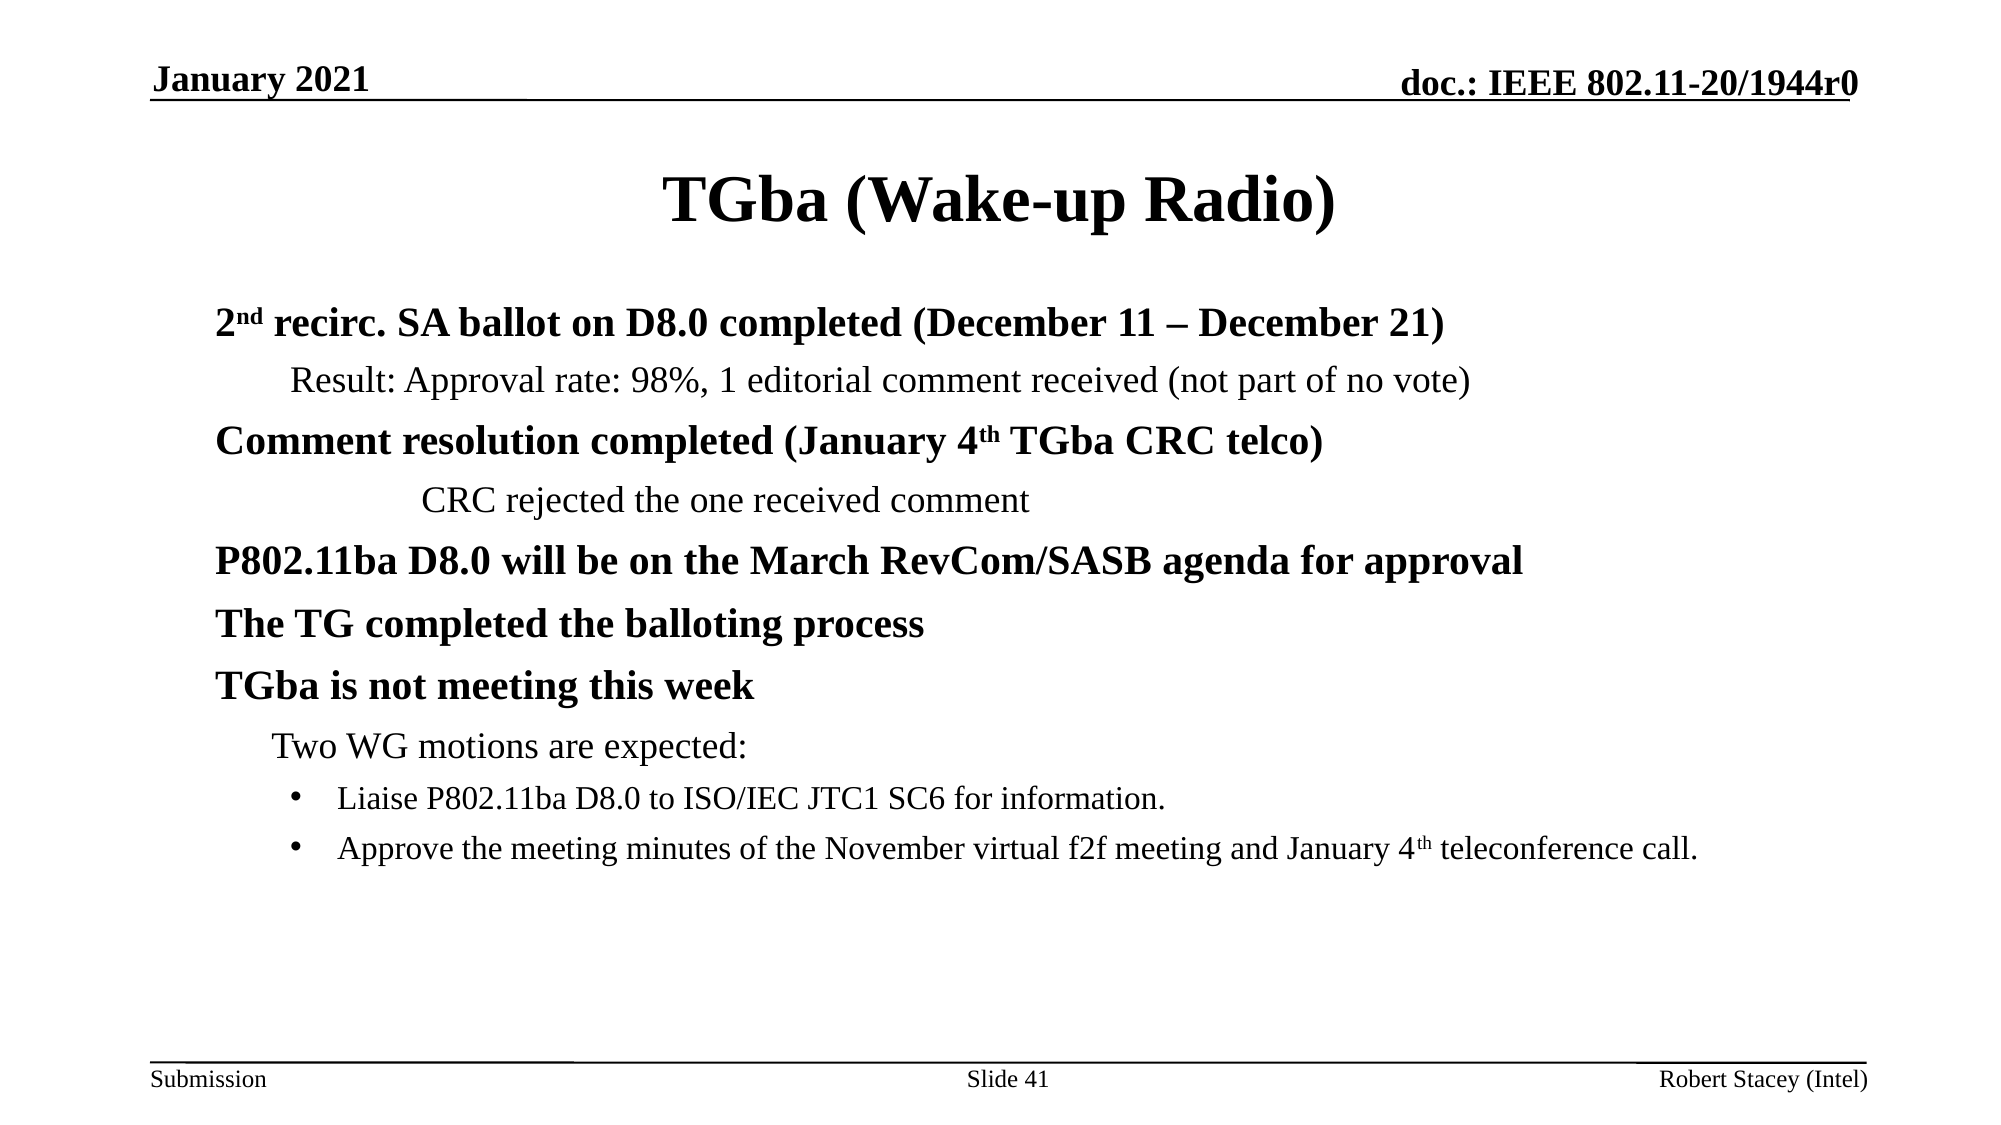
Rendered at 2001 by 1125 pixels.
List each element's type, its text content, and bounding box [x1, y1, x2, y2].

title TGba (Wake-up Radio) [362, 137, 1638, 287]
slide_number Slide 41 [950, 1061, 1067, 1123]
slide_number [152, 54, 563, 100]
footer Robert Stacey (Intel) [1171, 1061, 1869, 1093]
list 2nd recirc. SA ballot on D8.0 completed (December 11 – December 21) Result: Approval rate: 98%, 1 editorial comment received (not part of no vote) Comment resolution completed (January 4th TGba CRC telco) CRC rejected the one received comment P802.11ba D8.0 will be on the March RevCom/SASB agenda for approval The TG completed the balloting process TGba is not meeting this week Two WG motions are expected: Liaise P802.11ba D8.0 to ISO/IEC JTC1 SC6 for information. Approve the meeting minutes of the November virtual f2f meeting and January 4th teleconference call. [199, 287, 1776, 1063]
